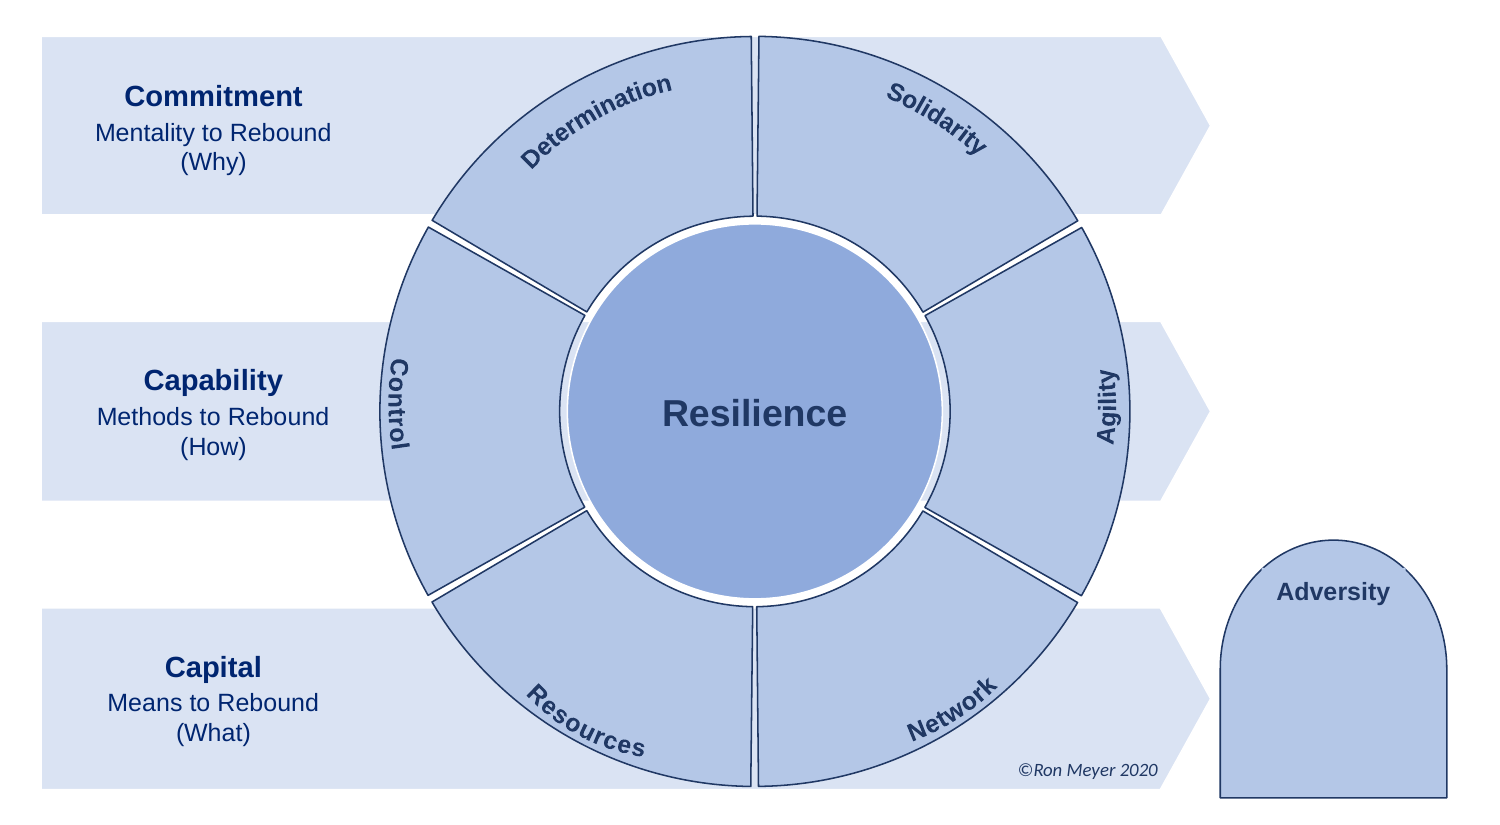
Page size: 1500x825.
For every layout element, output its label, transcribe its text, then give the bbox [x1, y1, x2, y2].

text_box Capital Means to Rebound (What) [92, 640, 335, 755]
text_box [752, 36, 758, 215]
text_box [379, 227, 585, 596]
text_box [1220, 539, 1447, 798]
text_box [924, 227, 1130, 596]
text_box [432, 36, 754, 312]
text_box Capability Methods to Rebound (How) [81, 354, 345, 468]
text_box [1120, 321, 1211, 502]
text_box Commitment Mentality to Rebound (Why) [80, 69, 348, 184]
text_box [777, 36, 1211, 215]
text_box Resilience [567, 223, 943, 599]
text_box ©Ron Meyer 2020 [1002, 750, 1173, 788]
text_box [756, 510, 1078, 787]
text_box [431, 510, 753, 787]
text_box [560, 321, 590, 502]
text_box [41, 36, 734, 215]
text_box [41, 321, 390, 502]
text_box [757, 36, 1078, 313]
text_box [920, 321, 950, 502]
text_box [41, 607, 1211, 790]
